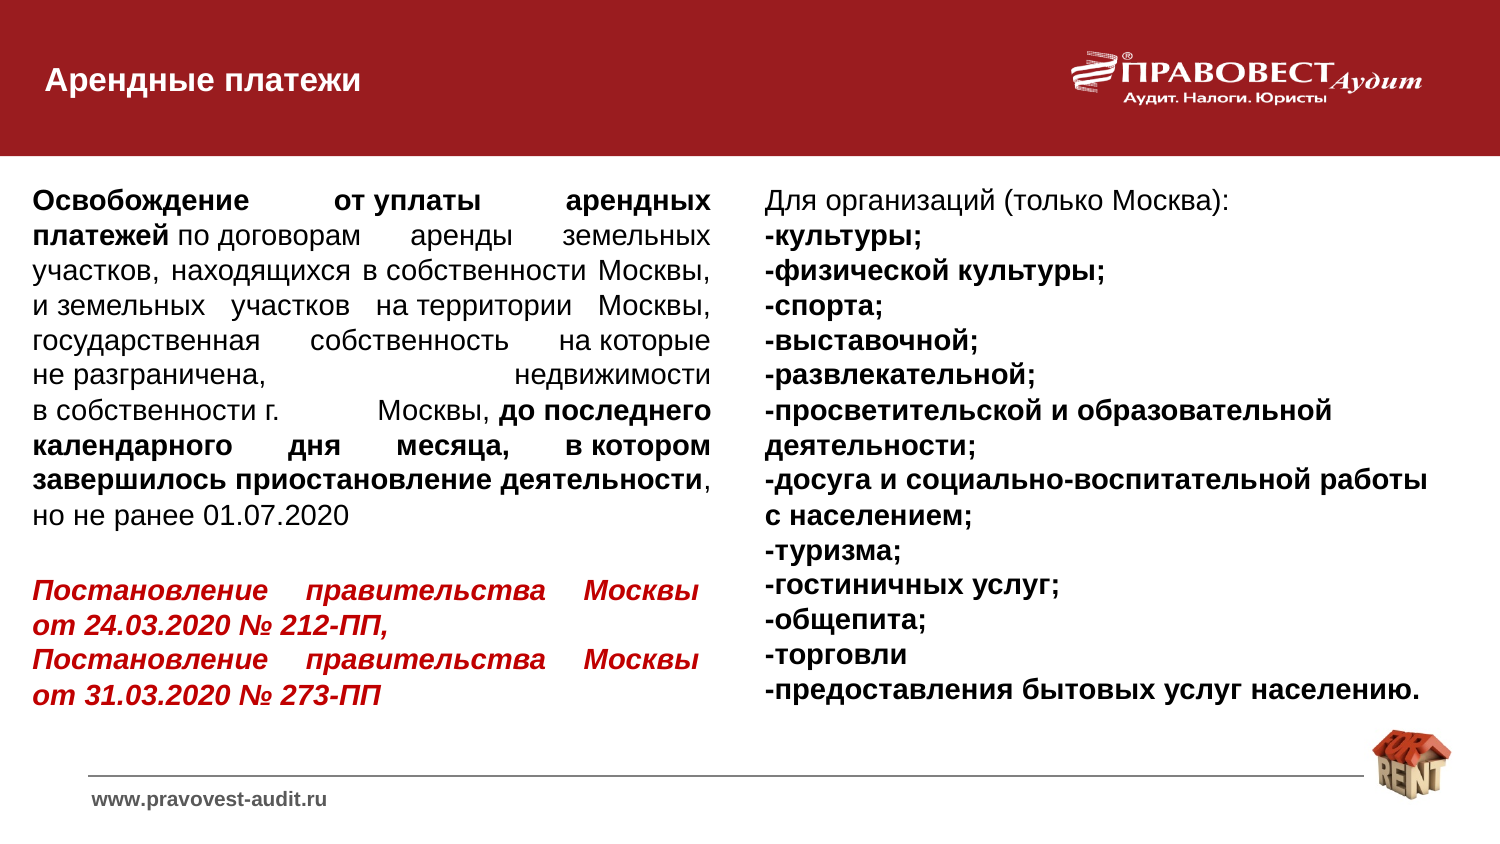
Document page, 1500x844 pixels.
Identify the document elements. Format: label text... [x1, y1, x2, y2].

text_box Освобождение от уплаты арендных платежей по договорам аренды земельных участков, находящихся в собственности Москвы, и земельных участков на территории Москвы, государственная собственность на которые не разграничена, недвижимости в собственности г. Москвы, до последнего календарного дня месяца, в котором завершилось приостановление деятельности, но не ранее 01.07.2020 [17, 173, 727, 539]
picture [1363, 716, 1459, 812]
picture [1057, 40, 1435, 115]
text_box Постановление правительства Москвы от 24.03.2020 № 212-ПП, Постановление правительства Москвы от 31.03.2020 № 273-ПП [17, 563, 715, 719]
title Арендные платежи [29, 0, 1024, 157]
text_box Для организаций (только Москва): -культуры; -физической культуры; -спорта; -выставочной; -развлекательной; -просветительской и образовательной деятельности; -досуга и социально-воспитательной работы с населением; -туризма; -гостиничных услуг; -общепита; -торговли -предоставления бытовых услуг населению. [749, 173, 1489, 713]
